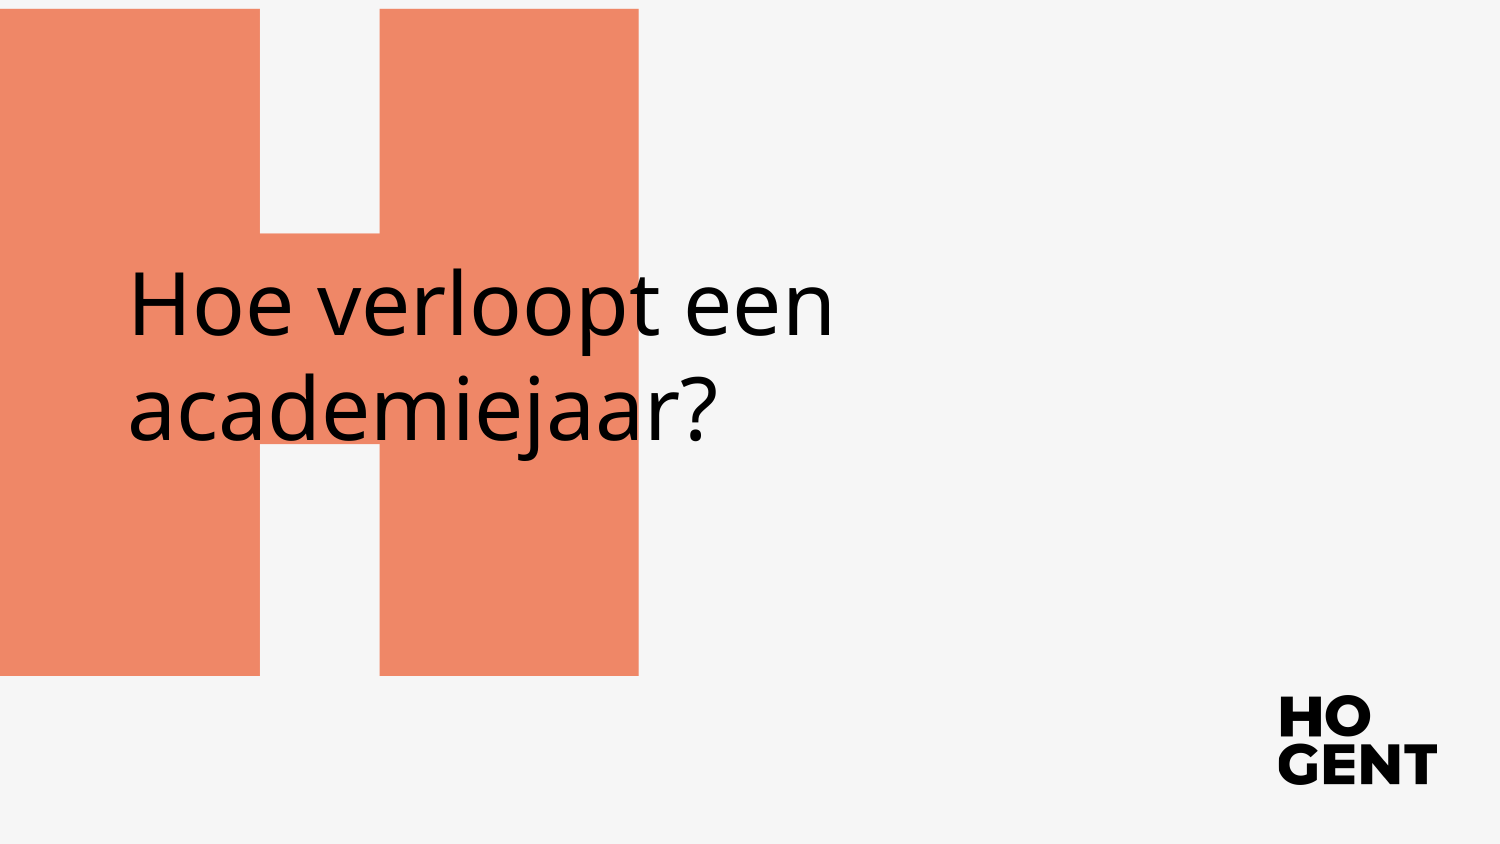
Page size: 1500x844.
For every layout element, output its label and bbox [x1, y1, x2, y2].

picture [0, 0, 1382, 778]
